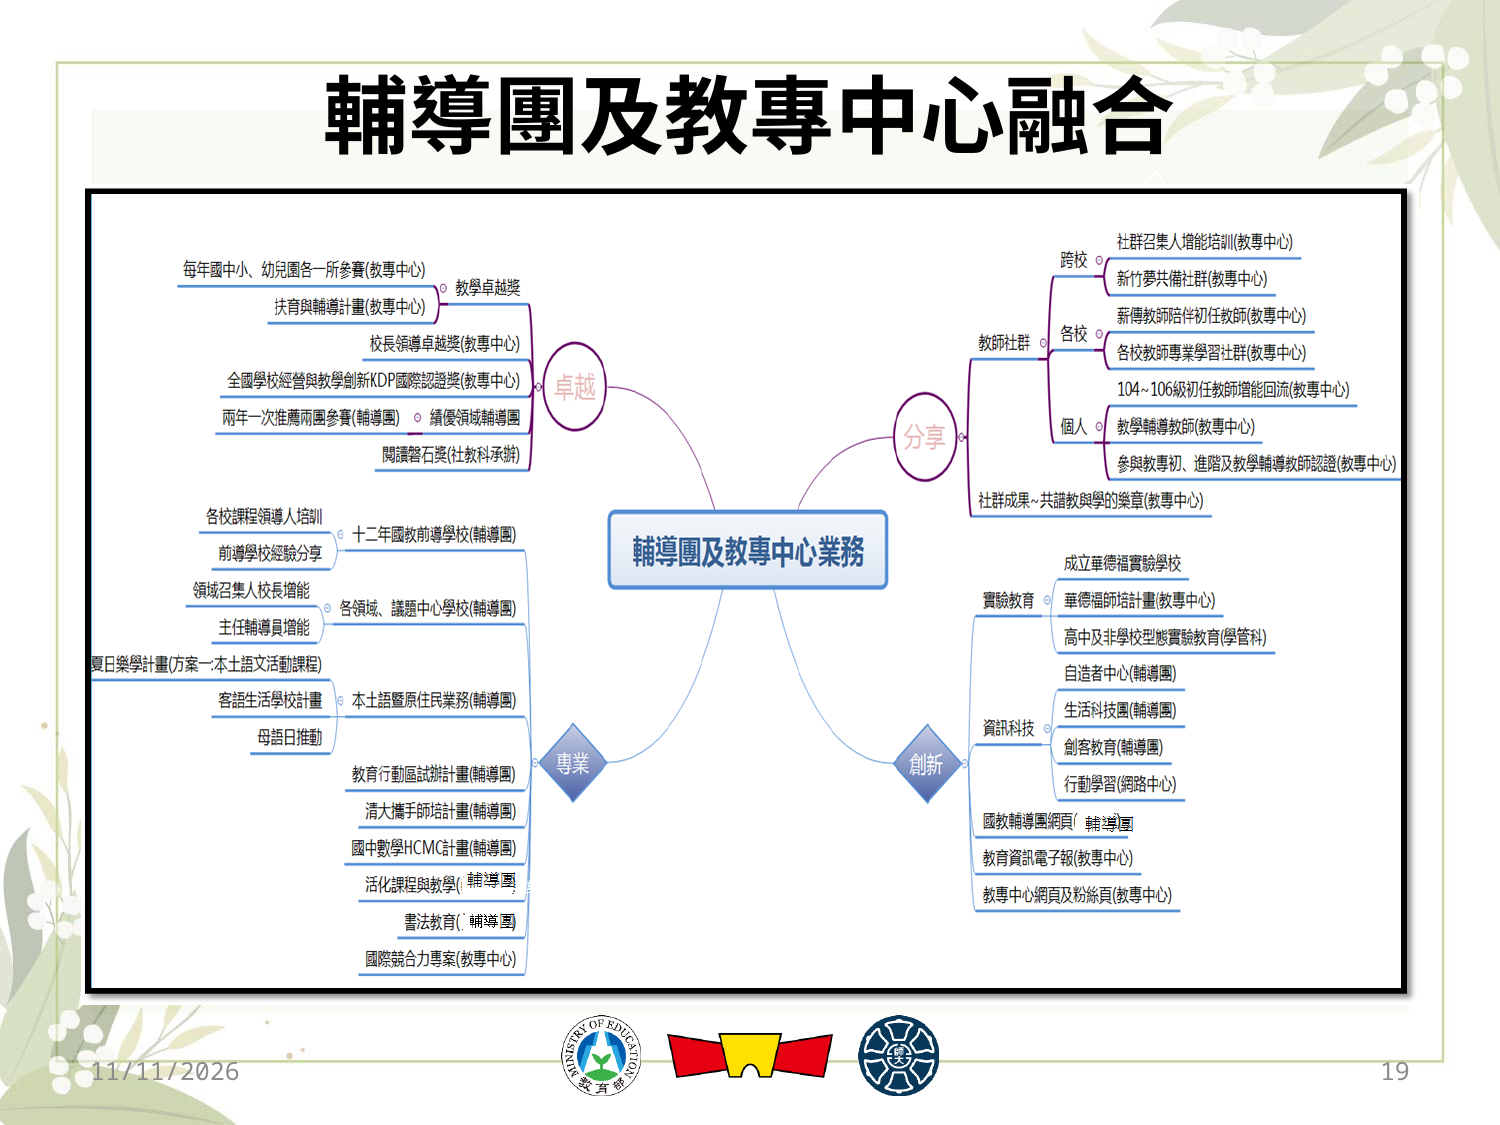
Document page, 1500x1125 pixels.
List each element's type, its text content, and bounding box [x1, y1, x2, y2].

title 輔導團及教專中心融合 [75, 54, 1425, 173]
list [81, 184, 1419, 1006]
slide_number 19 [1074, 1042, 1425, 1103]
picture [0, 0, 1500, 1125]
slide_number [75, 1042, 425, 1103]
